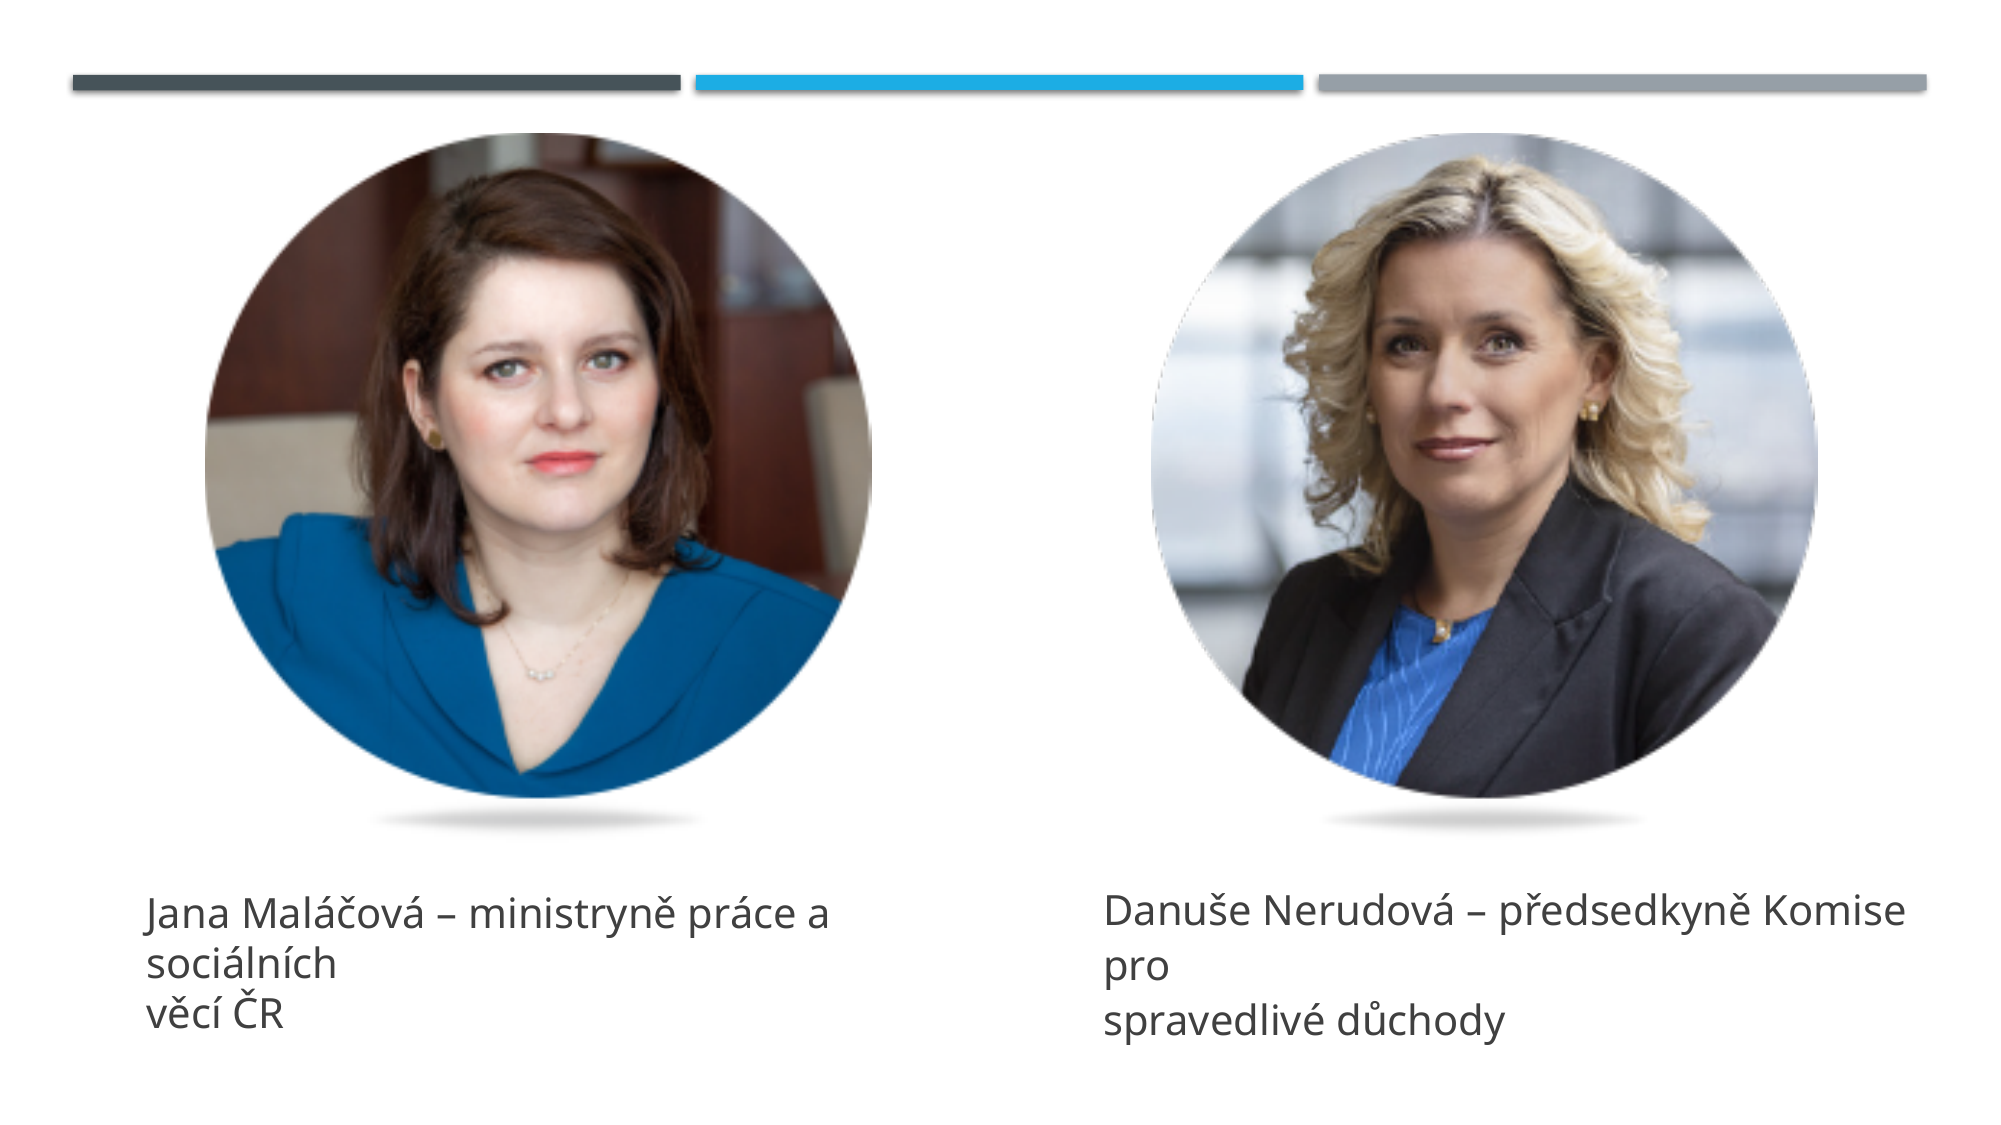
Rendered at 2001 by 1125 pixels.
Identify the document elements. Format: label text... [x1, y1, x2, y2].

picture [1151, 132, 1818, 849]
list Danuše Nerudová – předsedkyně Komise pro spravedlivé důchody [1088, 915, 1941, 1008]
picture [205, 132, 872, 849]
list Jana Maláčová – ministryně práce a sociálních věcí ČR [131, 916, 984, 1008]
